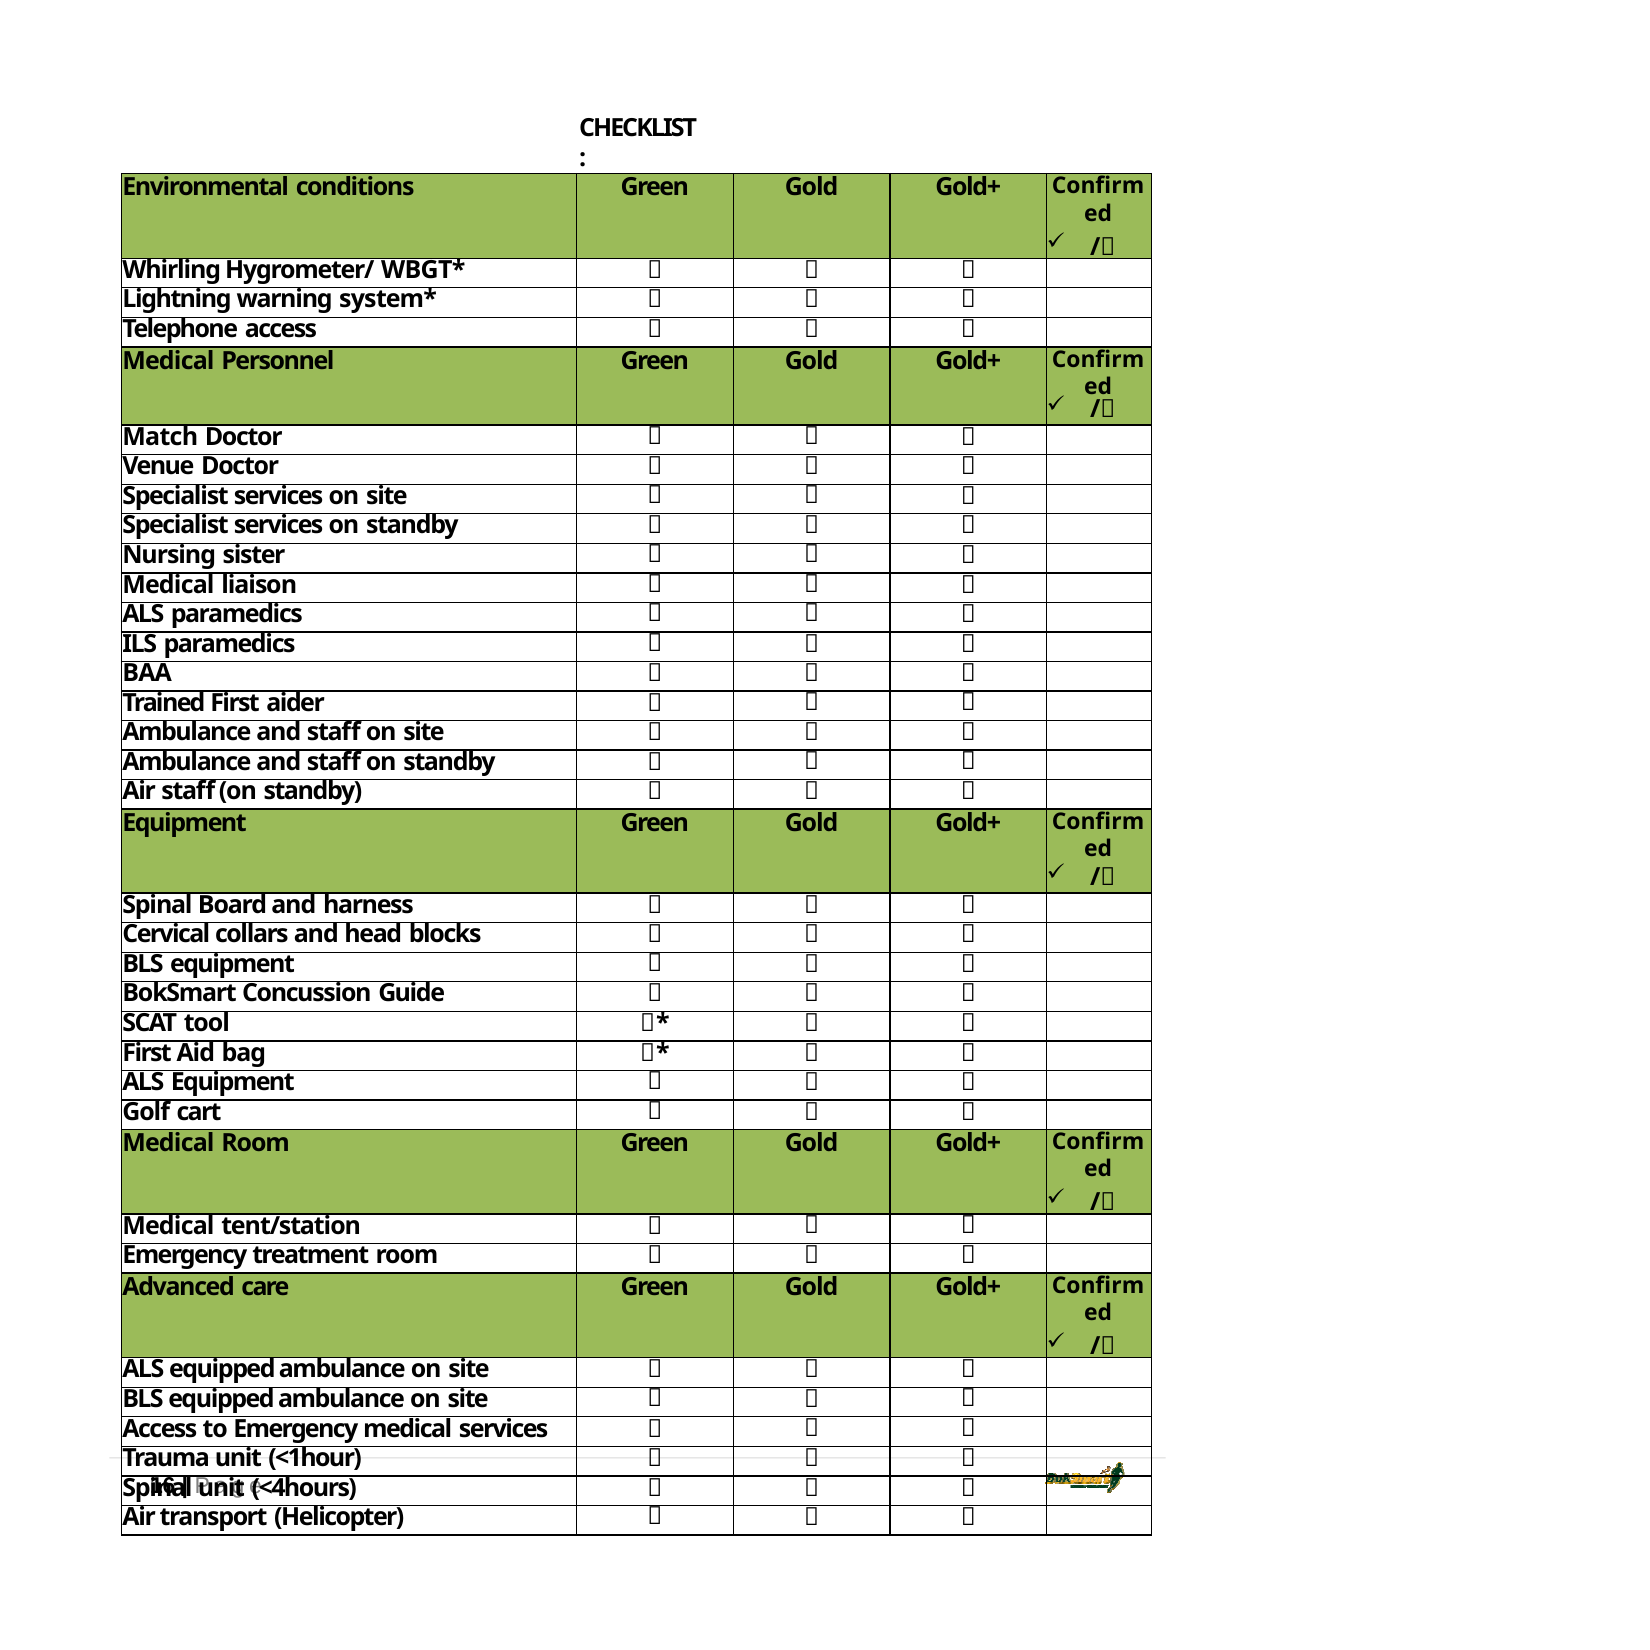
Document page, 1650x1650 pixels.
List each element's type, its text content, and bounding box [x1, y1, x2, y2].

table_cell Gold [734, 810, 889, 892]
table_cell  [577, 318, 733, 346]
table_cell  [734, 1071, 889, 1099]
table_cell  [577, 514, 733, 543]
table_cell ILS paramedics [122, 633, 576, 661]
table_cell ALS equipped ambulance on site [122, 1358, 576, 1387]
table_cell [1047, 1388, 1151, 1416]
table_cell Gold [734, 1274, 889, 1357]
table_cell ALS paramedics [122, 603, 576, 631]
table_cell  [891, 574, 1046, 602]
table_cell [1047, 633, 1151, 661]
table_cell Gold+ [891, 348, 1046, 424]
table_cell  [891, 1417, 1046, 1446]
table_cell  [734, 1215, 889, 1243]
table_cell [1047, 780, 1151, 808]
table_cell  [734, 426, 889, 454]
table_cell  [891, 1358, 1046, 1387]
table_cell  [891, 1447, 1046, 1455]
table_cell Gold+ [891, 1130, 1046, 1213]
table_cell [1047, 514, 1151, 543]
table_cell [1047, 485, 1151, 513]
table_cell Specialist services on standby [122, 514, 576, 543]
table_cell  [891, 780, 1046, 808]
table_cell BLS equipped ambulance on site [122, 1388, 576, 1416]
table_cell  [891, 662, 1046, 690]
table_cell [1047, 662, 1151, 690]
table_cell  [577, 1071, 733, 1099]
table_cell  [734, 751, 889, 779]
table_cell  [577, 1244, 733, 1272]
table_header Gold+ [891, 174, 1046, 258]
table_cell Medical liaison [122, 574, 576, 602]
table_cell  [577, 544, 733, 572]
table_cell  [577, 692, 733, 720]
table_cell  [891, 288, 1046, 317]
table_cell  [734, 982, 889, 1011]
table_cell [1047, 544, 1151, 572]
table_cell  [734, 259, 889, 287]
table_cell First Aid bag [122, 1042, 576, 1070]
table_header Green [577, 174, 733, 258]
table_cell  [577, 721, 733, 749]
table_cell Confirmed / [1047, 348, 1151, 424]
table_cell  [734, 1358, 889, 1387]
table_cell  [734, 574, 889, 602]
table_header Environmental conditions [122, 174, 576, 258]
table_cell  [734, 923, 889, 952]
table_cell  [891, 923, 1046, 952]
table_cell  [577, 751, 733, 779]
table_cell  [577, 1358, 733, 1387]
table_cell Medical Personnel [122, 348, 576, 424]
table_cell  [577, 1215, 733, 1243]
table_cell  [891, 751, 1046, 779]
table_cell  [577, 1101, 733, 1129]
table_cell  [577, 662, 733, 690]
table_cell [1047, 455, 1151, 484]
table_cell  [577, 455, 733, 484]
table_cell [1047, 1215, 1151, 1243]
table_cell Gold+ [891, 1274, 1046, 1357]
table_cell Confirmed / [1047, 1274, 1151, 1357]
table_cell Emergency treatment room [122, 1244, 576, 1272]
table_cell  [577, 485, 733, 513]
table_cell [1047, 288, 1151, 317]
table_cell Medical Room [122, 1130, 576, 1213]
table_cell [1047, 721, 1151, 749]
table_cell  [734, 1012, 889, 1040]
table_cell SCAT tool [122, 1012, 576, 1040]
text_box CHECKLIST: [577, 109, 698, 172]
table_cell  [734, 1417, 889, 1446]
table_cell  [734, 1101, 889, 1129]
table_cell Access to Emergency medical services [122, 1417, 576, 1446]
table_cell Match Doctor [122, 426, 576, 454]
table_cell  [891, 318, 1046, 346]
table_cell  [891, 1071, 1046, 1099]
table_cell  [891, 721, 1046, 749]
table_cell Specialist services on site [122, 485, 576, 513]
table_cell [1047, 1447, 1151, 1455]
table_cell  [734, 1244, 889, 1272]
table_cell  [577, 923, 733, 952]
table_cell  [734, 662, 889, 690]
table_cell Ambulance and staff on site [122, 721, 576, 749]
table_cell Advanced care [122, 1274, 576, 1357]
table_cell  [734, 514, 889, 543]
table_cell  [734, 603, 889, 631]
table_cell  [577, 894, 733, 922]
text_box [109, 1457, 1166, 1495]
table_cell Medical tent/station [122, 1215, 576, 1243]
table_cell  [891, 953, 1046, 981]
table_cell * [577, 1012, 733, 1040]
table_cell [1047, 259, 1151, 287]
table_cell  [577, 982, 733, 1011]
table_header Confirmed / [1047, 174, 1151, 258]
table_cell  [734, 288, 889, 317]
table_cell [1047, 982, 1151, 1011]
table_cell  [891, 633, 1046, 661]
table_cell Cervical collars and head blocks [122, 923, 576, 952]
table_cell  [577, 288, 733, 317]
table_cell  [577, 1388, 733, 1416]
table_cell Gold [734, 348, 889, 424]
table_cell  [891, 1012, 1046, 1040]
table_cell  [734, 953, 889, 981]
table_cell  [577, 259, 733, 287]
table_cell  [891, 259, 1046, 287]
table_cell [1047, 894, 1151, 922]
table_cell  [891, 1101, 1046, 1129]
table_cell  [734, 1506, 889, 1534]
table_cell  [891, 982, 1046, 1011]
table_cell [1047, 1244, 1151, 1272]
table_cell  [577, 1447, 733, 1455]
table_cell Equipment [122, 810, 576, 892]
table_cell Venue Doctor [122, 455, 576, 484]
table_cell  [734, 894, 889, 922]
table_cell  [734, 544, 889, 572]
table_cell [1047, 574, 1151, 602]
table_cell  [734, 692, 889, 720]
table_cell Green [577, 810, 733, 892]
table_cell  [577, 1506, 733, 1534]
table_cell  [891, 1506, 1046, 1534]
table_cell [1047, 953, 1151, 981]
table_cell Trauma unit (<1hour) [122, 1447, 576, 1455]
table_cell  [734, 1388, 889, 1416]
table_cell  [891, 455, 1046, 484]
table_cell Confirmed / [1047, 810, 1151, 892]
table_cell Telephone access [122, 318, 576, 346]
table_cell BAA [122, 662, 576, 690]
table_cell [1047, 1506, 1151, 1534]
table_cell  [891, 485, 1046, 513]
table_cell Air staff (on standby) [122, 780, 576, 808]
table_cell  [891, 1388, 1046, 1416]
table_cell Ambulance and staff on standby [122, 751, 576, 779]
table_cell [1047, 603, 1151, 631]
table_cell  [734, 455, 889, 484]
table_cell [1047, 923, 1151, 952]
table_cell  [734, 721, 889, 749]
table_cell  [891, 894, 1046, 922]
table_cell  [891, 603, 1046, 631]
table_cell [1047, 1012, 1151, 1040]
table_cell  [577, 780, 733, 808]
table_cell  [577, 574, 733, 602]
table_cell Spinal Board and harness [122, 894, 576, 922]
table_cell  [577, 953, 733, 981]
table_cell [1047, 751, 1151, 779]
table_cell  [891, 1244, 1046, 1272]
table_cell  [734, 318, 889, 346]
table_header Gold [734, 174, 889, 258]
table_cell  [734, 1042, 889, 1070]
table_cell Gold+ [891, 810, 1046, 892]
table_cell  [891, 514, 1046, 543]
table_cell  [891, 544, 1046, 572]
table_cell  [891, 426, 1046, 454]
table_cell [1047, 1358, 1151, 1387]
table_cell Golf cart [122, 1101, 576, 1129]
table_cell [1047, 1417, 1151, 1446]
table_cell [1047, 1042, 1151, 1070]
table_cell Green [577, 1130, 733, 1213]
table_cell Green [577, 1274, 733, 1357]
table_cell  [734, 633, 889, 661]
table_cell  [577, 633, 733, 661]
table_cell [1047, 692, 1151, 720]
table_cell Confirmed / [1047, 1130, 1151, 1213]
table_cell [1047, 426, 1151, 454]
table_cell  [734, 1447, 889, 1455]
table_cell Air transport (Helicopter) [122, 1506, 576, 1534]
table_cell  [891, 692, 1046, 720]
table_cell * [577, 1042, 733, 1070]
table_cell Whirling Hygrometer/ WBGT* [122, 259, 576, 287]
table_cell [1047, 1101, 1151, 1129]
table_cell Trained First aider [122, 692, 576, 720]
table_cell ALS Equipment [122, 1071, 576, 1099]
table_cell Nursing sister [122, 544, 576, 572]
table_cell  [891, 1215, 1046, 1243]
table_cell BokSmart Concussion Guide [122, 982, 576, 1011]
table_cell [1047, 1071, 1151, 1099]
table_cell  [891, 1042, 1046, 1070]
table_cell  [577, 426, 733, 454]
table_cell Gold [734, 1130, 889, 1213]
table_cell  [577, 1417, 733, 1446]
table_cell Lightning warning system* [122, 288, 576, 317]
table_cell [1047, 318, 1151, 346]
table_cell Green [577, 348, 733, 424]
table_cell  [734, 780, 889, 808]
table_cell BLS equipment [122, 953, 576, 981]
table_cell  [734, 485, 889, 513]
table_cell  [577, 603, 733, 631]
